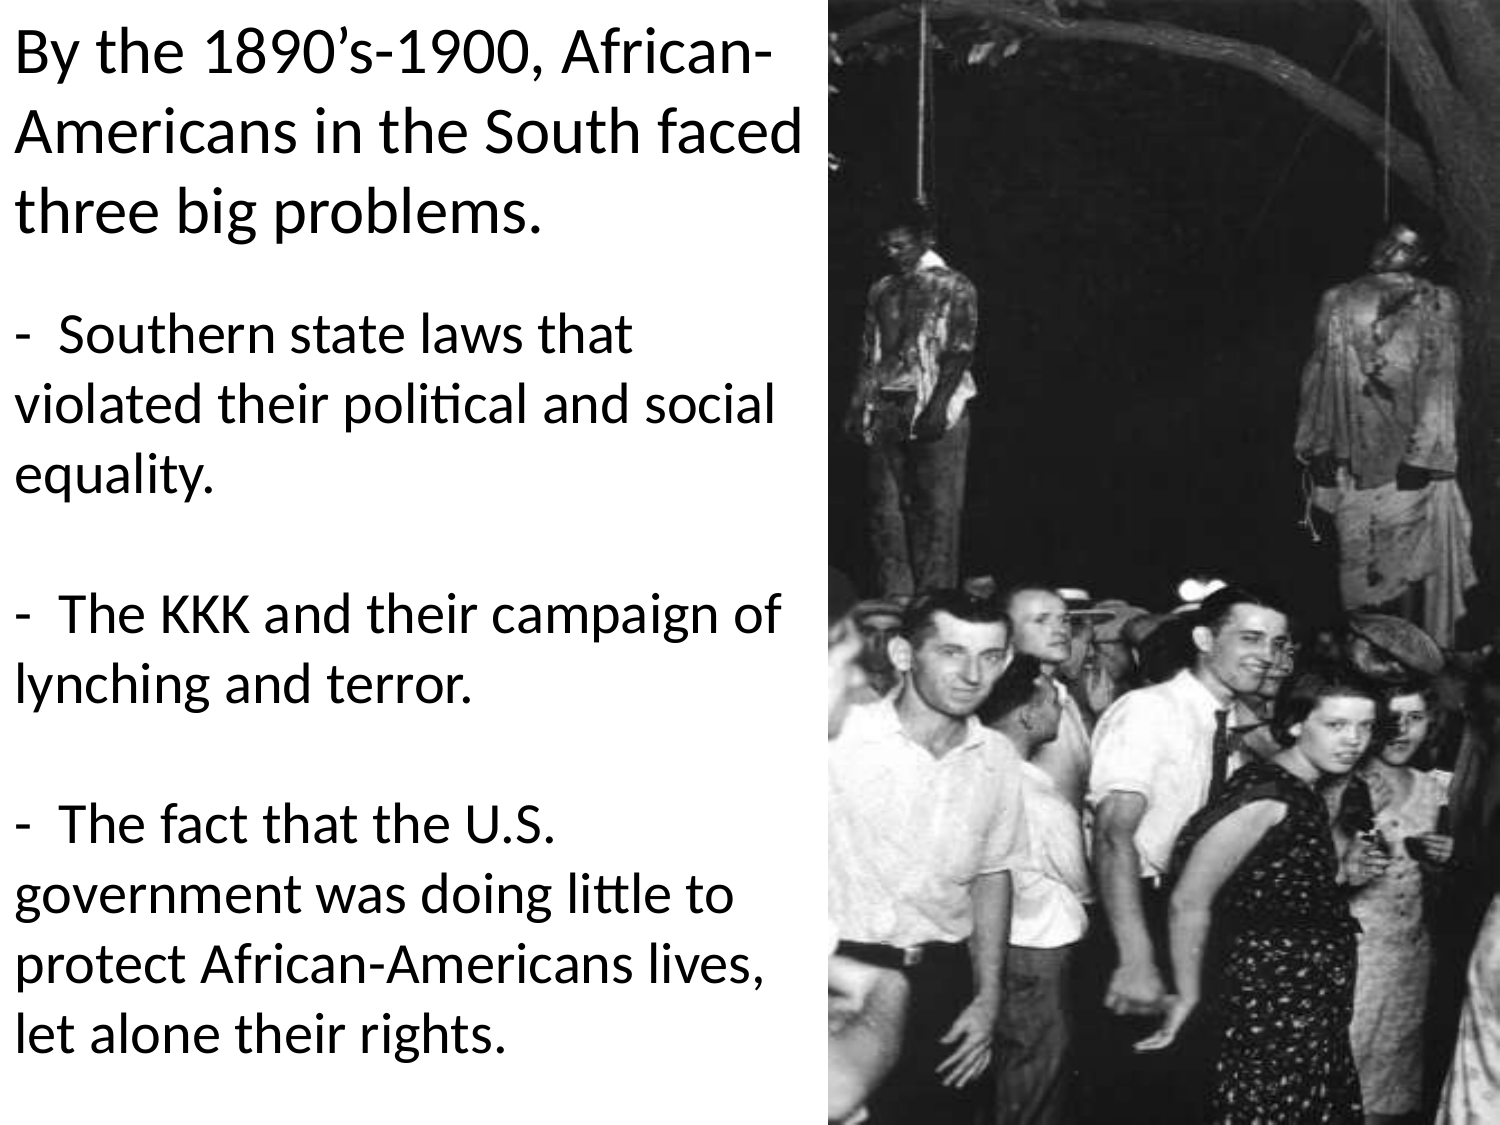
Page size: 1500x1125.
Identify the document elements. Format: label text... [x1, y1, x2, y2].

text_box By the 1890’s-1900, African-Americans in the South faced three big problems. [0, 0, 826, 255]
picture [828, 0, 1500, 1125]
text_box - Southern state laws that violated their political and social equality. - The KKK and their campaign of lynching and terror. - The fact that the U.S. government was doing little to protect African-Americans lives, let alone their rights. [0, 287, 823, 1073]
